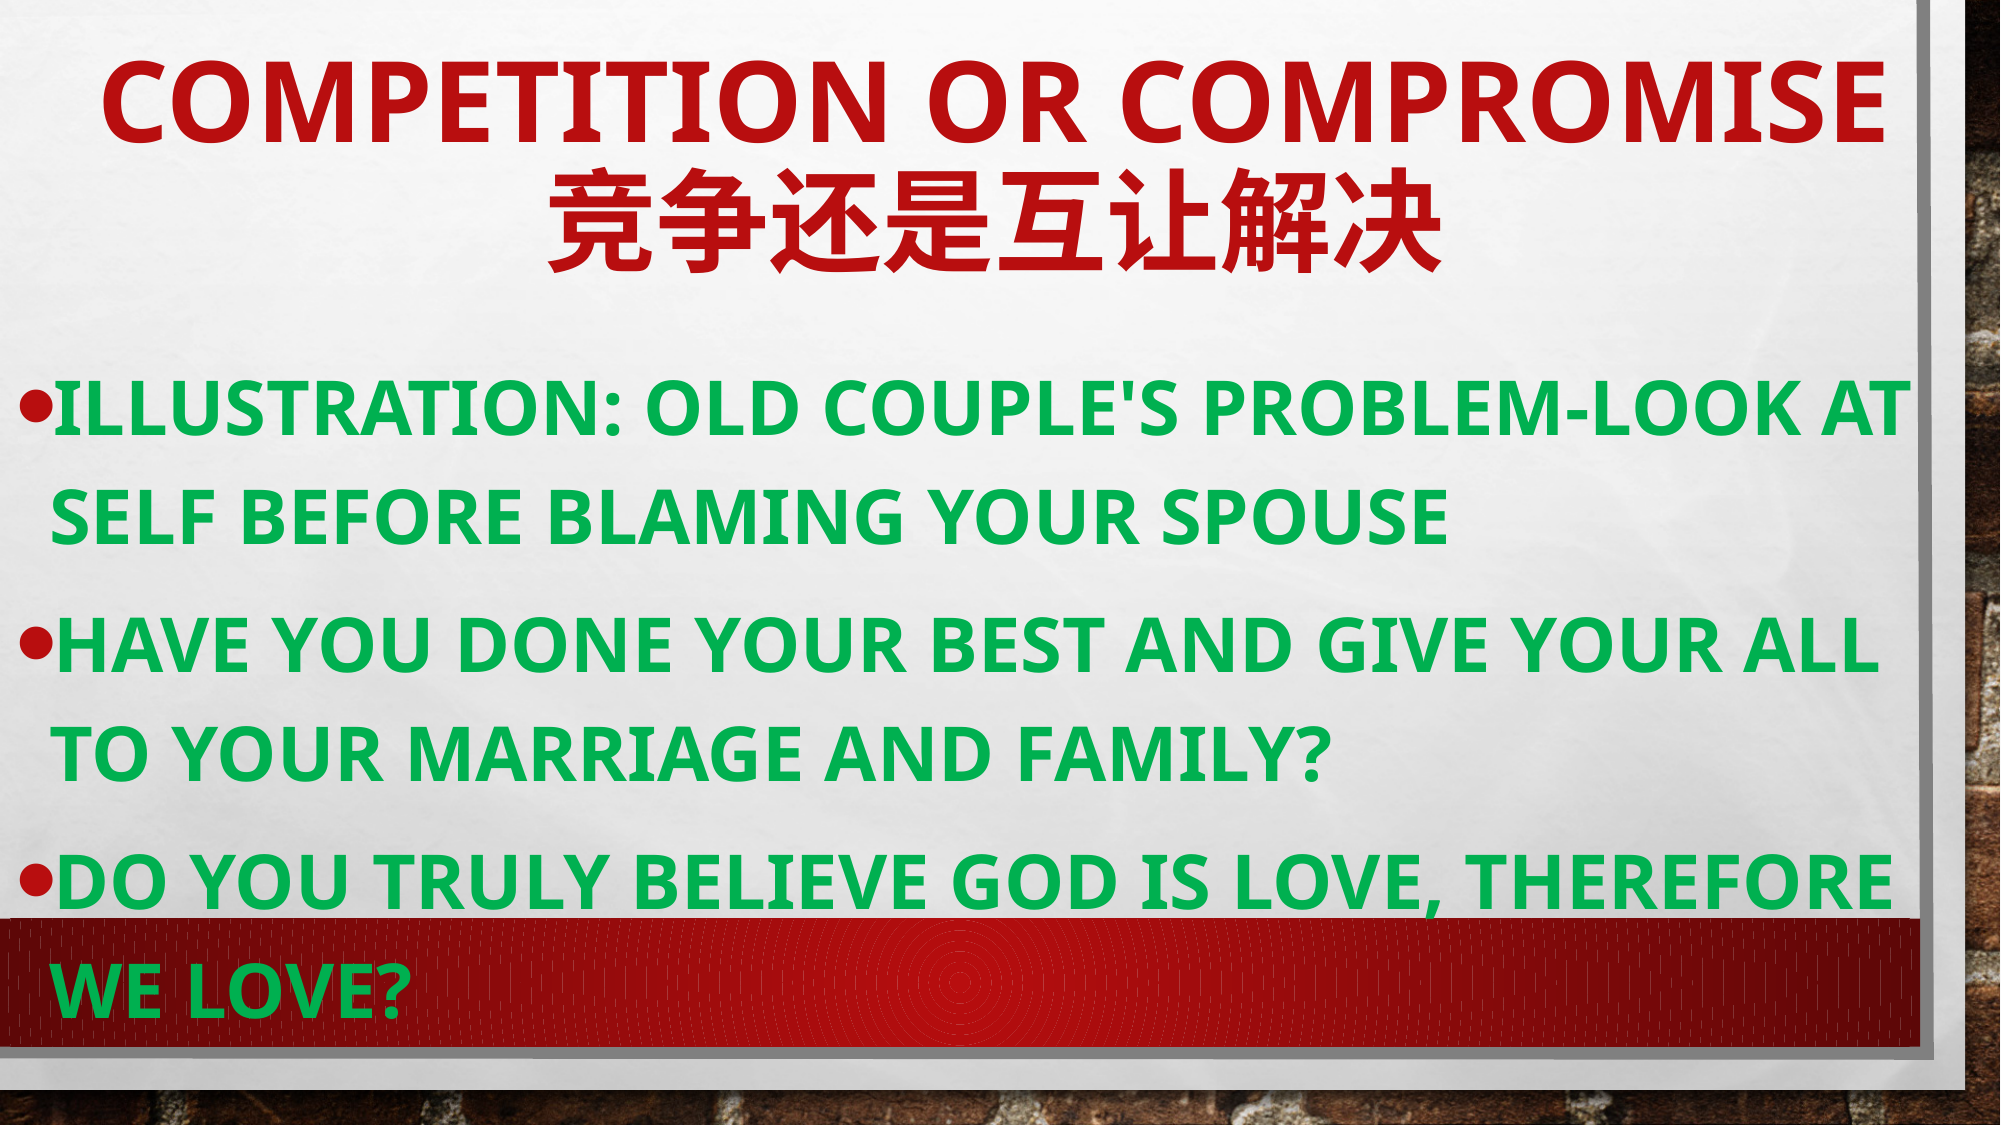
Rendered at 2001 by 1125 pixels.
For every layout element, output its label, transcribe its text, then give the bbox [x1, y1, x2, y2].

picture [0, 0, 2000, 1125]
title COMPETITION OR COMPROMISE 竞争还是互让解决 [0, 0, 1989, 333]
list Illustration: old couple's problem-look at self before blaming your spouse Have you done your best and give your all to your marriage and family? Do you truly believe god is love, therefore we love? [0, 333, 1989, 1042]
